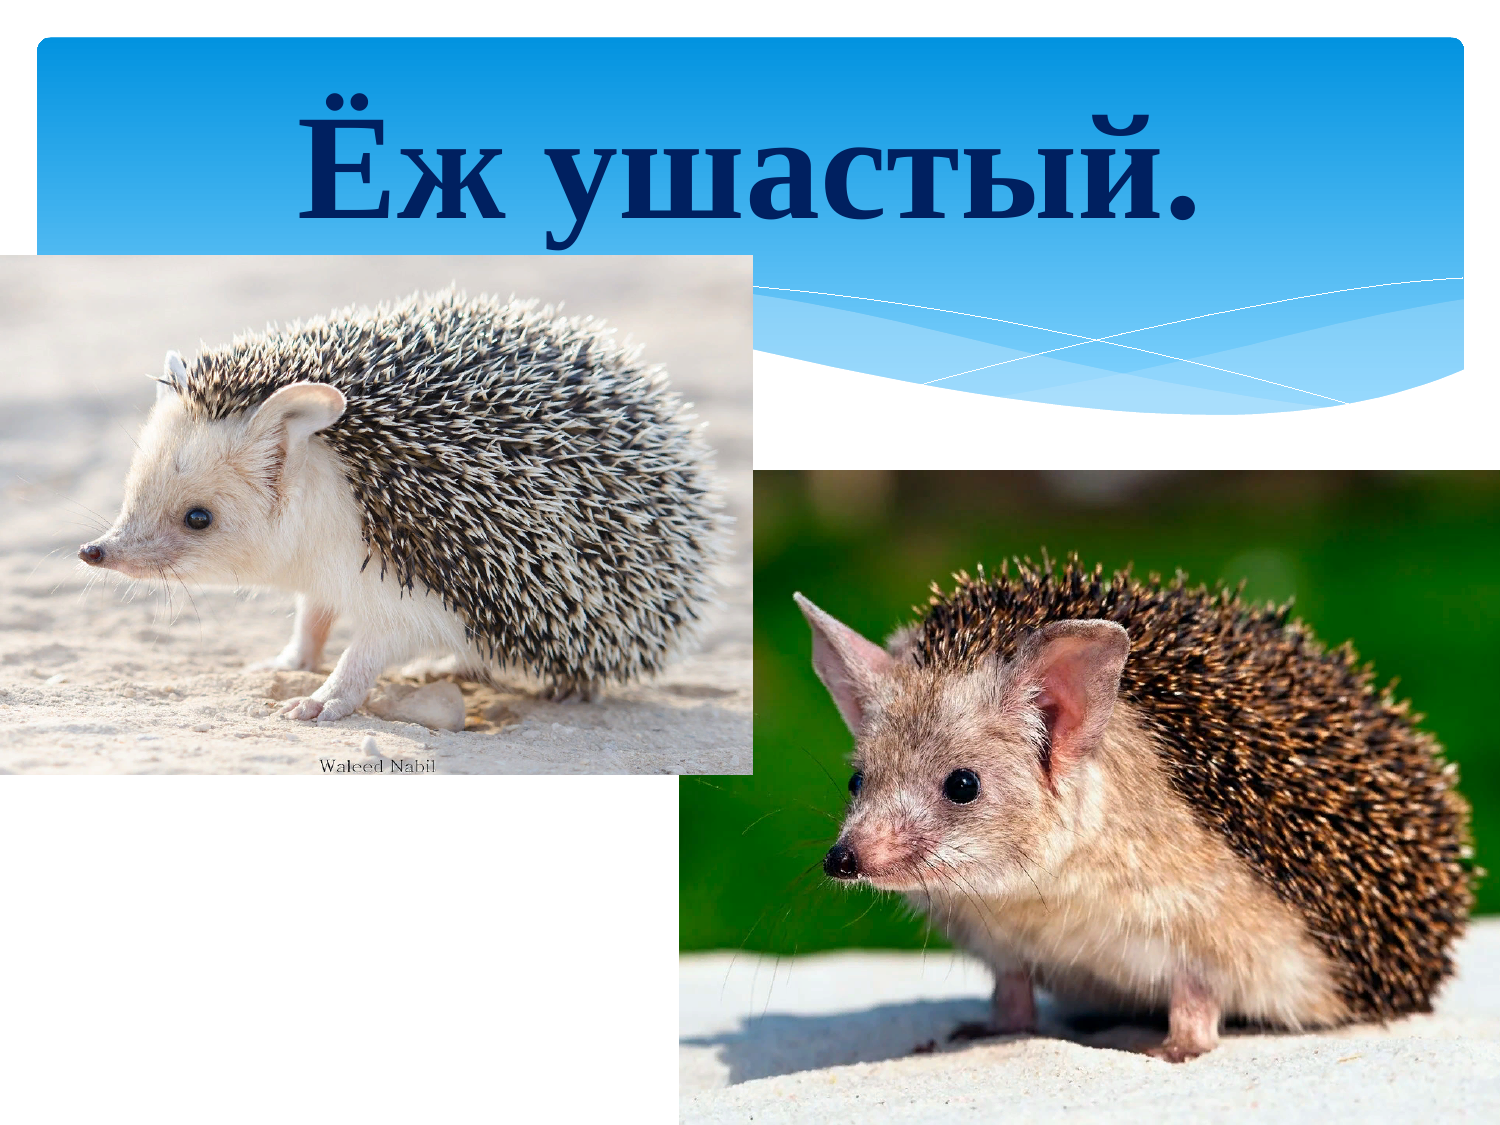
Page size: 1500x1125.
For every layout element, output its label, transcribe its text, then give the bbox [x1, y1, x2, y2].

title Ёж ушастый. [75, 55, 1425, 261]
picture [0, 255, 753, 776]
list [678, 469, 1500, 1125]
